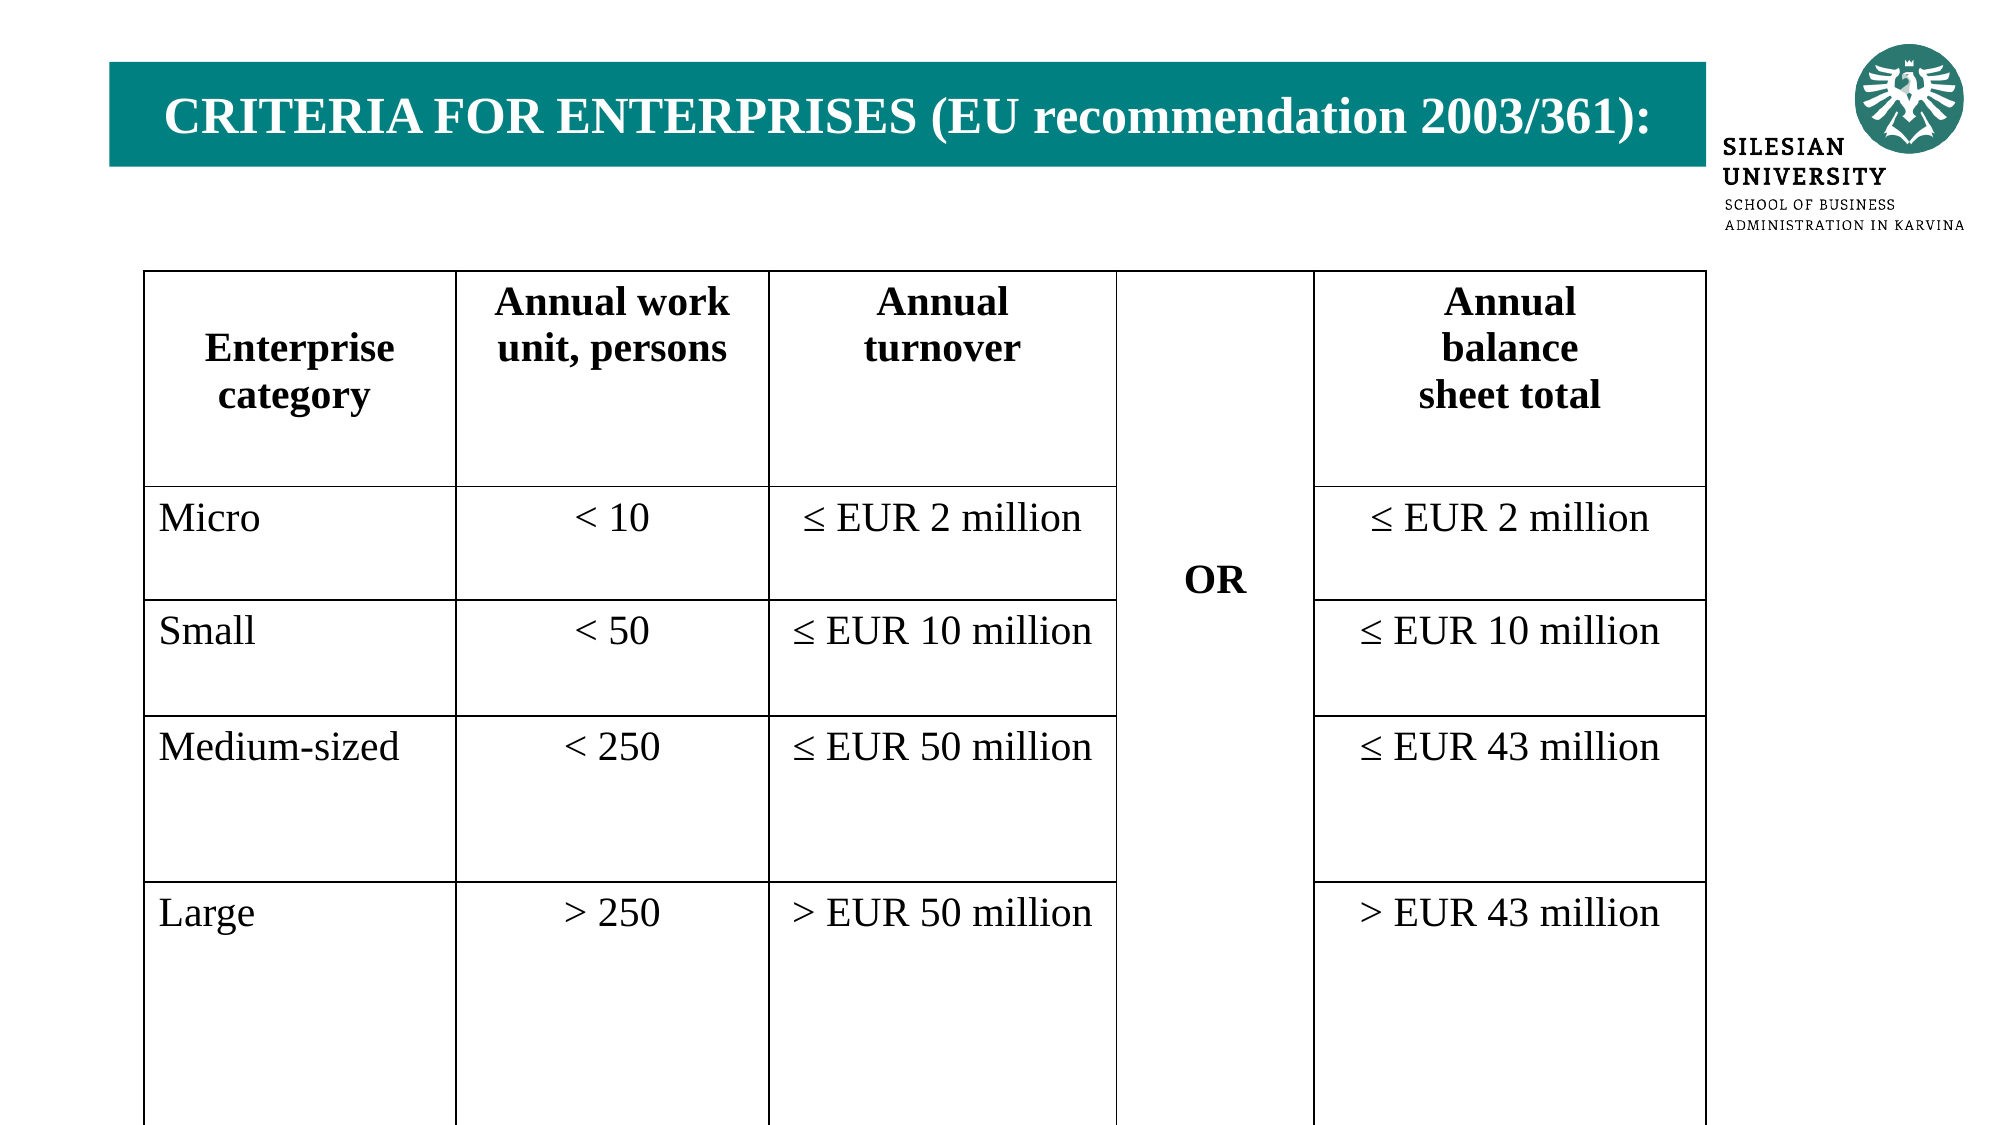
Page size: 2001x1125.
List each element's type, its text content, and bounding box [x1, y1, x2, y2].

table_header Enterprise category [145, 272, 455, 486]
picture [1723, 44, 1964, 230]
table_cell Small [145, 601, 455, 715]
table_cell Medium-sized [145, 717, 455, 881]
table_cell > 250 [457, 883, 768, 1125]
table_cell ≤ EUR 10 million [1315, 601, 1705, 715]
table_cell ≤ EUR 43 million [1315, 717, 1705, 881]
table_cell < 50 [457, 601, 768, 715]
table_header Annual turnover [770, 272, 1116, 486]
table_cell ≤ EUR 2 million [1315, 487, 1705, 599]
text_box [41, 32, 786, 116]
table_header Annual balance sheet total [1315, 272, 1705, 486]
table_cell < 10 [457, 487, 768, 599]
table_cell Micro [145, 487, 455, 599]
table_cell Large [145, 883, 455, 1125]
text_box CRITERIA FOR ENTERPRISES (EU recommendation 2003/361): e [109, 61, 1707, 167]
table_cell > EUR 43 million [1315, 883, 1705, 1125]
table_header OR [1117, 272, 1313, 1125]
table_header Annual work unit, persons [457, 272, 768, 486]
table_cell < 250 [457, 717, 768, 881]
table_cell ≤ EUR 10 million [770, 601, 1116, 715]
table_cell ≤ EUR 2 million [770, 487, 1116, 599]
table_cell > EUR 50 million [770, 883, 1116, 1125]
table_cell ≤ EUR 50 million [770, 717, 1116, 881]
